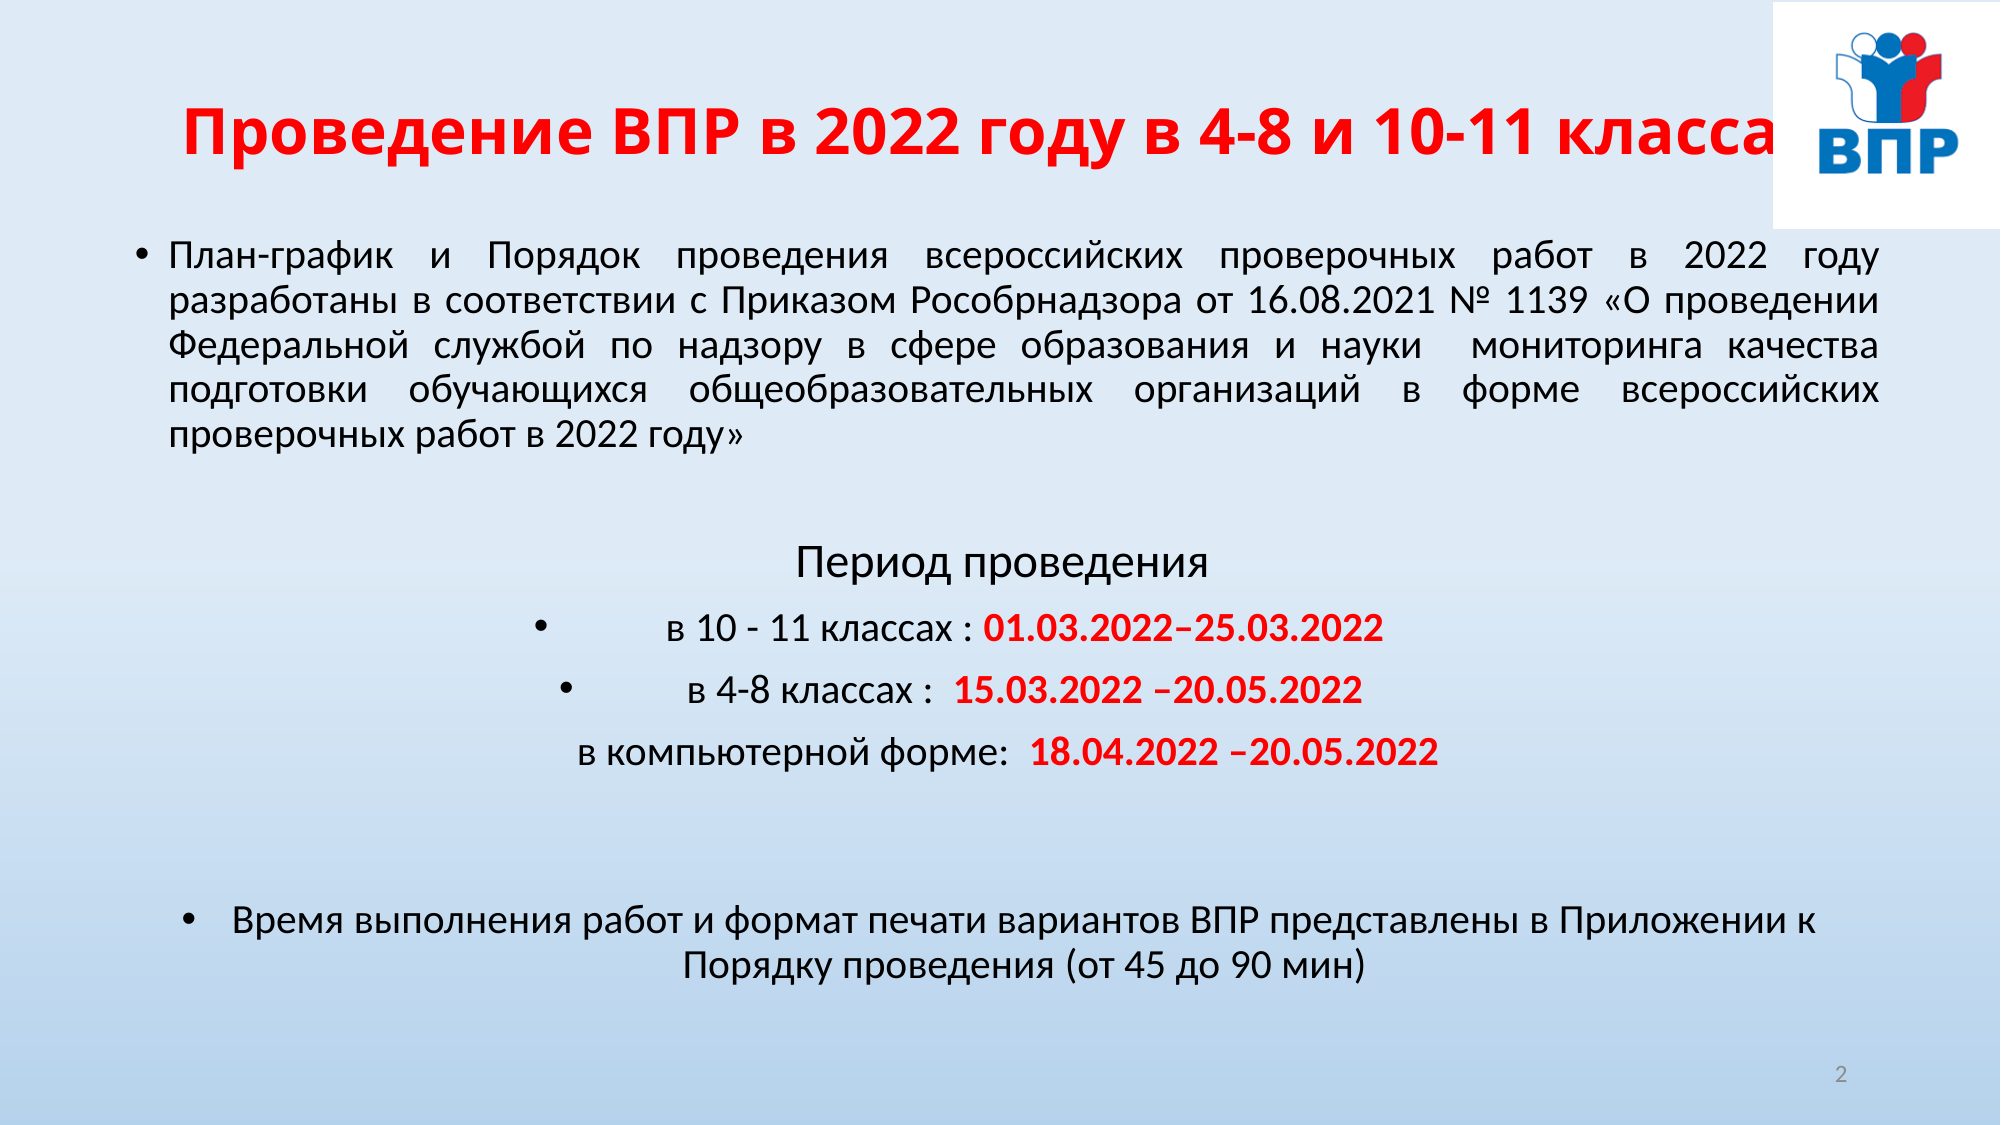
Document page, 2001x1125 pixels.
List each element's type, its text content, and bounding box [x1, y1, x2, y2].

title Проведение ВПР в 2022 году в 4-8 и 10-11 классах [137, 59, 1773, 208]
picture [1773, 2, 2000, 229]
list План-график и Порядок проведения всероссийских проверочных работ в 2022 году разработаны в соответствии с Приказом Рособрнадзора от 16.08.2021 № 1139 «О проведении Федеральной службой по надзору в сфере образования и науки мониторинга качества подготовки обучающихся общеобразовательных организаций в форме всероссийских проверочных работ в 2022 году» Период проведения в 10 - 11 классах : 01.03.2022–25.03.2022 в 4-8 классах : 15.03.2022 –20.05.2022 в компьютерной форме: 18.04.2022 –20.05.2022 Время выполнения работ и формат печати вариантов ВПР представлены в Приложении к Порядку проведения (от 45 до 90 мин) [119, 225, 1897, 1043]
slide_number 2 [1412, 1042, 1863, 1103]
